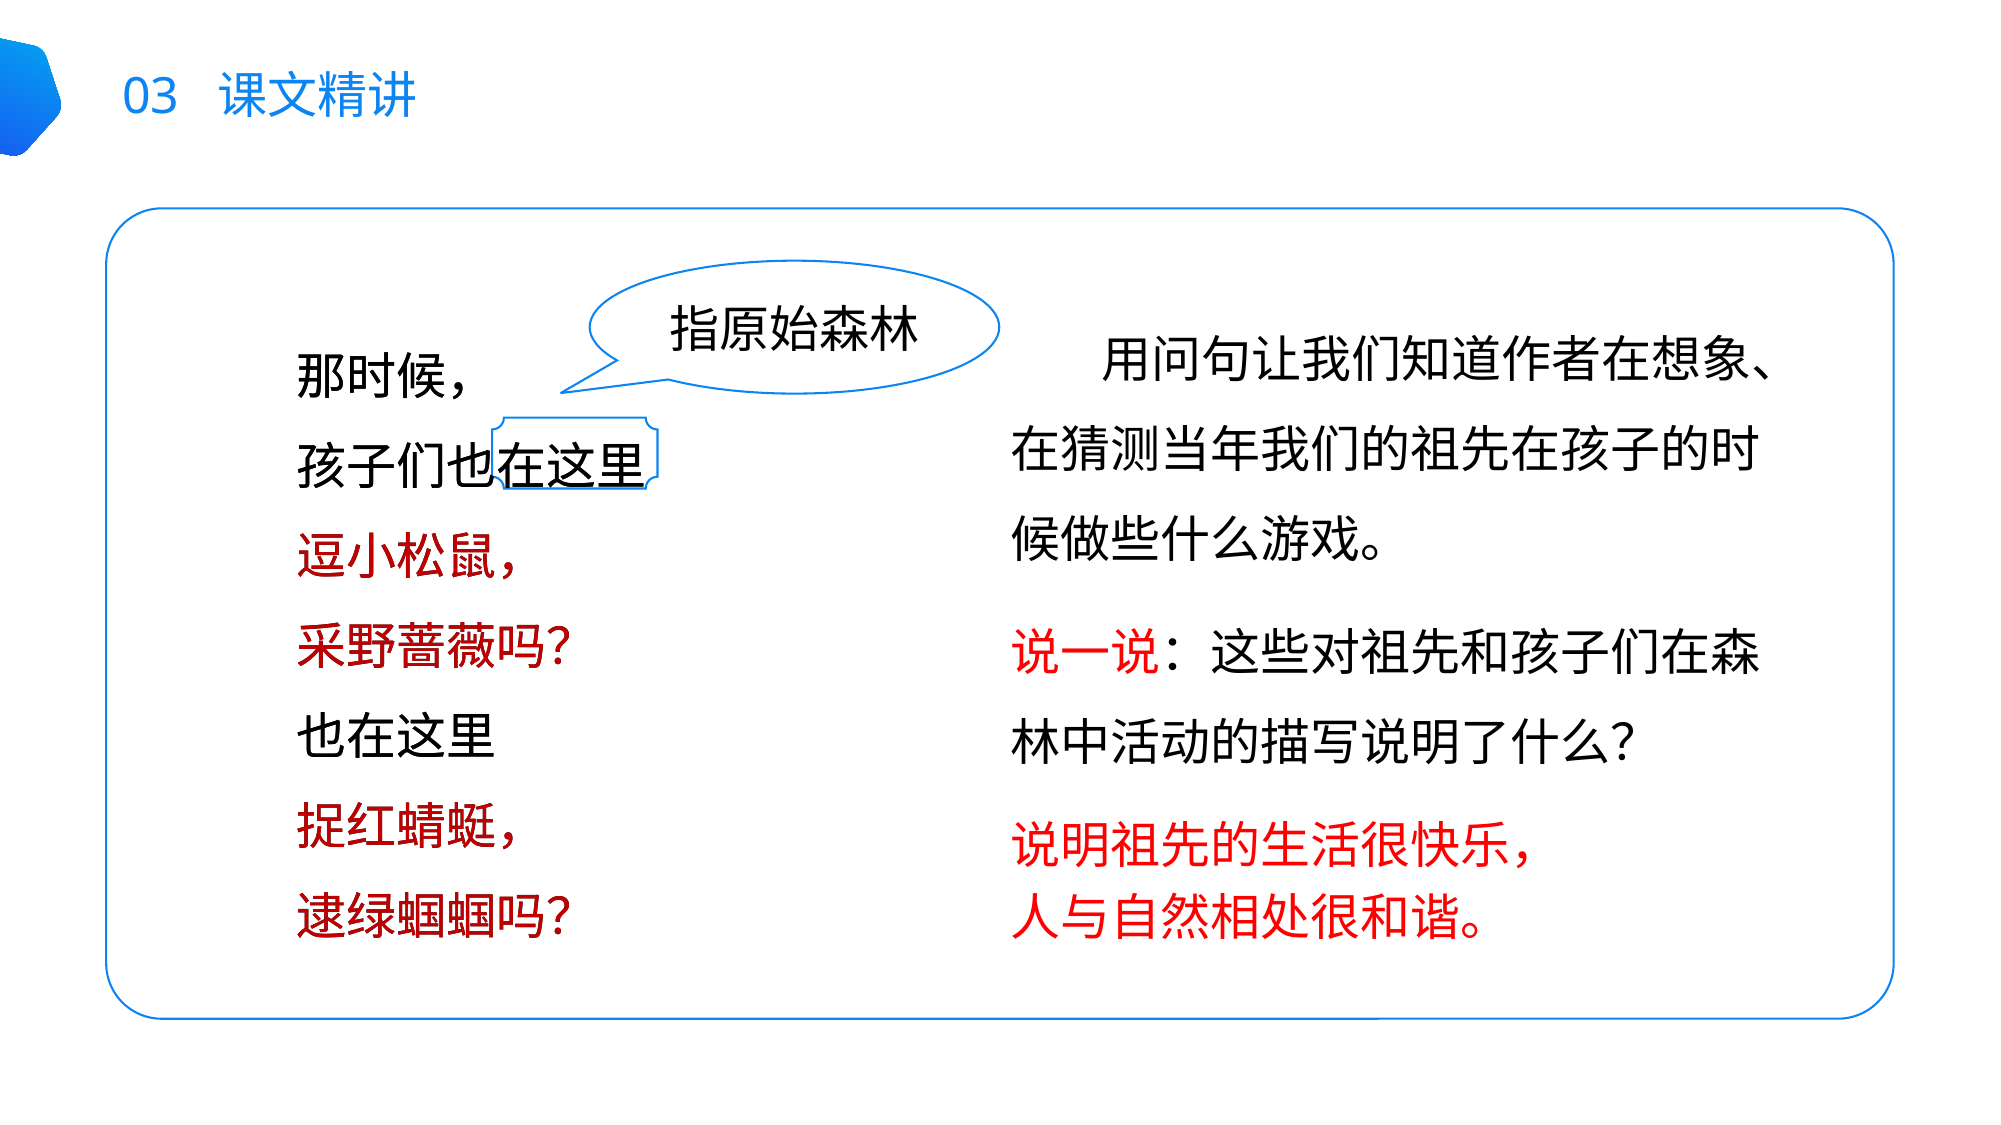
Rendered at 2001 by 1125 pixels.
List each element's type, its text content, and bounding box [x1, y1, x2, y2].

text_box 用问句让我们知道作者在想象、在猜测当年我们的祖先在孩子的时候做些什么游戏。 [998, 306, 1786, 559]
text_box 说一说：这些对祖先和孩子们在森林中活动的描写说明了什么？ [999, 584, 1785, 776]
list 03 课文精讲 [107, 62, 628, 129]
text_box 说明祖先的生活很快乐，人与自然相处很和谐。 [998, 795, 1608, 952]
text_box 那时候， 孩子们也在这里 逗小松鼠， 采野蔷薇吗？ 也在这里 捉红蜻蜓， 逮绿蝈蝈吗？ [281, 307, 723, 952]
text_box 指原始森林 [597, 259, 1001, 395]
